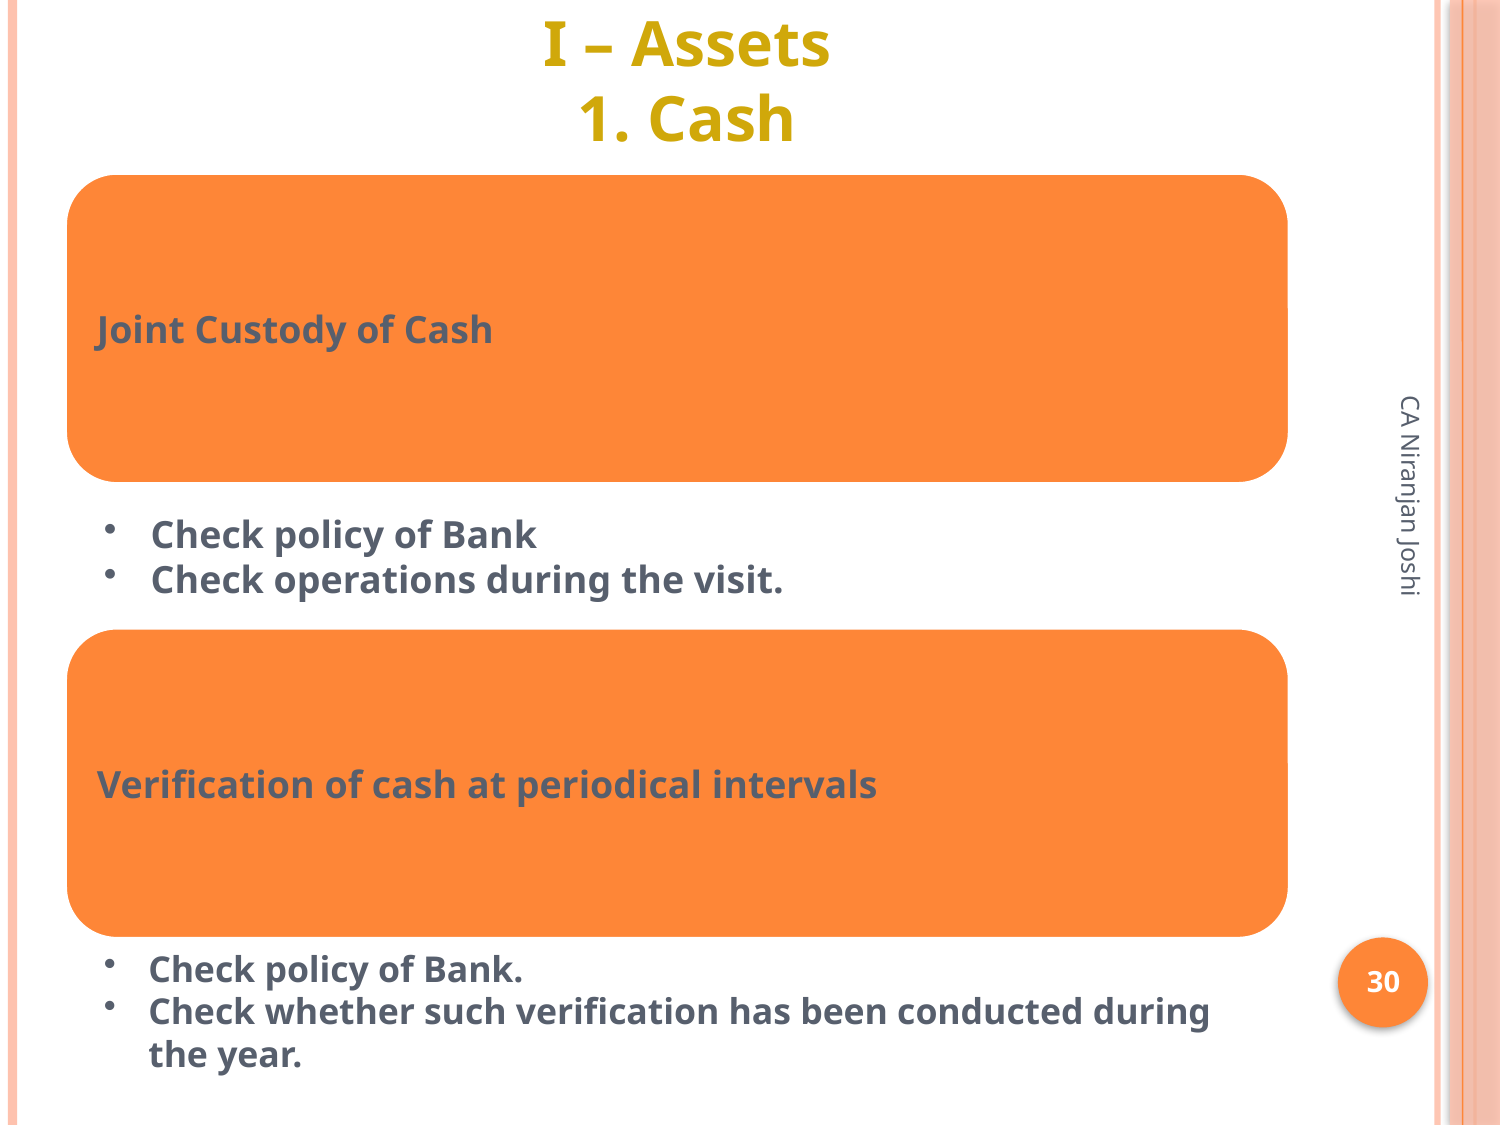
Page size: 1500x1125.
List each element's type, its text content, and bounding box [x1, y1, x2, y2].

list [64, 172, 1291, 1083]
title I – Assets 1. Cash [75, 45, 1300, 161]
footer CA Niranjan Joshi [1379, 380, 1440, 906]
slide_number 30 [1333, 940, 1434, 1027]
